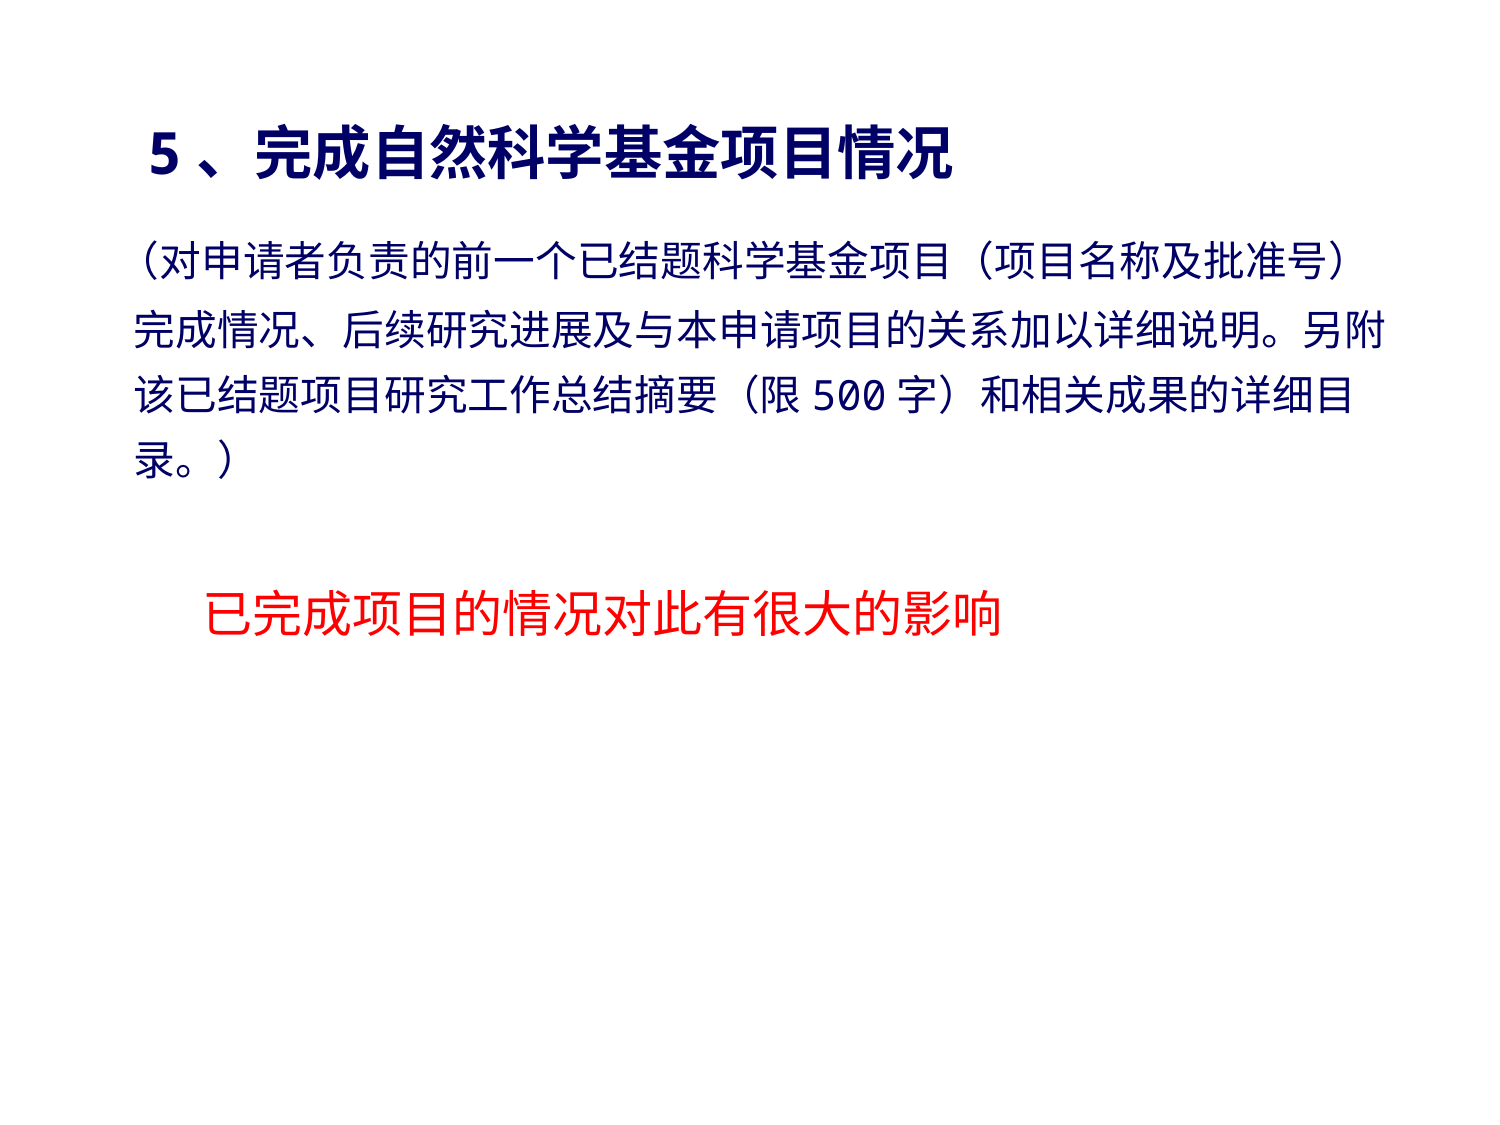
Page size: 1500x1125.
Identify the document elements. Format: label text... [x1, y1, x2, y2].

text_box 已完成项目的情况对此有很大的影响 [187, 574, 1363, 650]
list 5、完成自然科学基金项目情况 （对申请者负责的前一个已结题科学基金项目（项目名称及批准号）完成情况、后续研究进展及与本申请项目的关系加以详细说明。另附该已结题项目研究工作总结摘要（限500字）和相关成果的详细目录。） [62, 87, 1413, 830]
